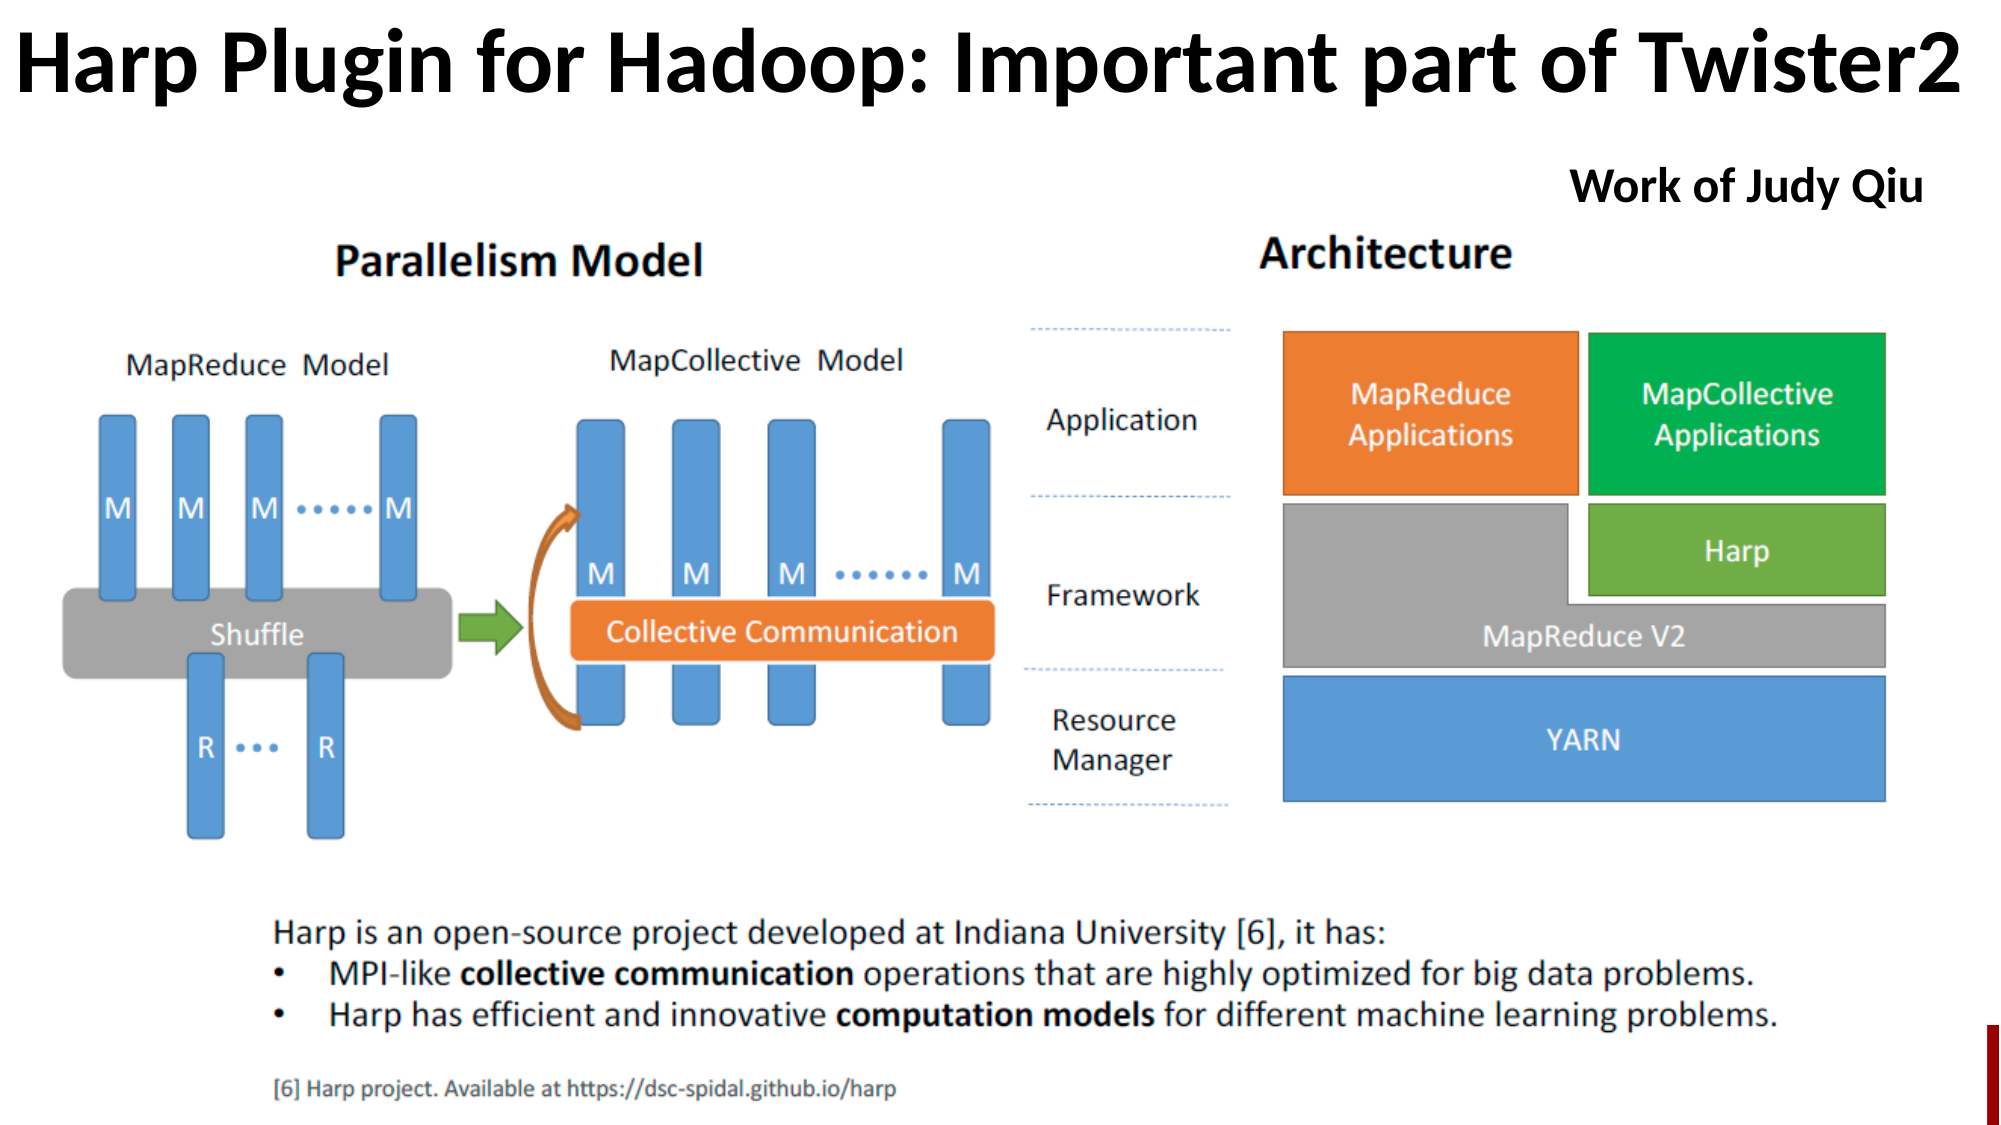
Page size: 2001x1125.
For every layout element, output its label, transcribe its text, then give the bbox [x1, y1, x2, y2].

title Harp Plugin for Hadoop: Important part of Twister2 [0, 0, 1997, 125]
picture [0, 206, 1999, 1125]
text_box Work of Judy Qiu [1554, 145, 1940, 206]
